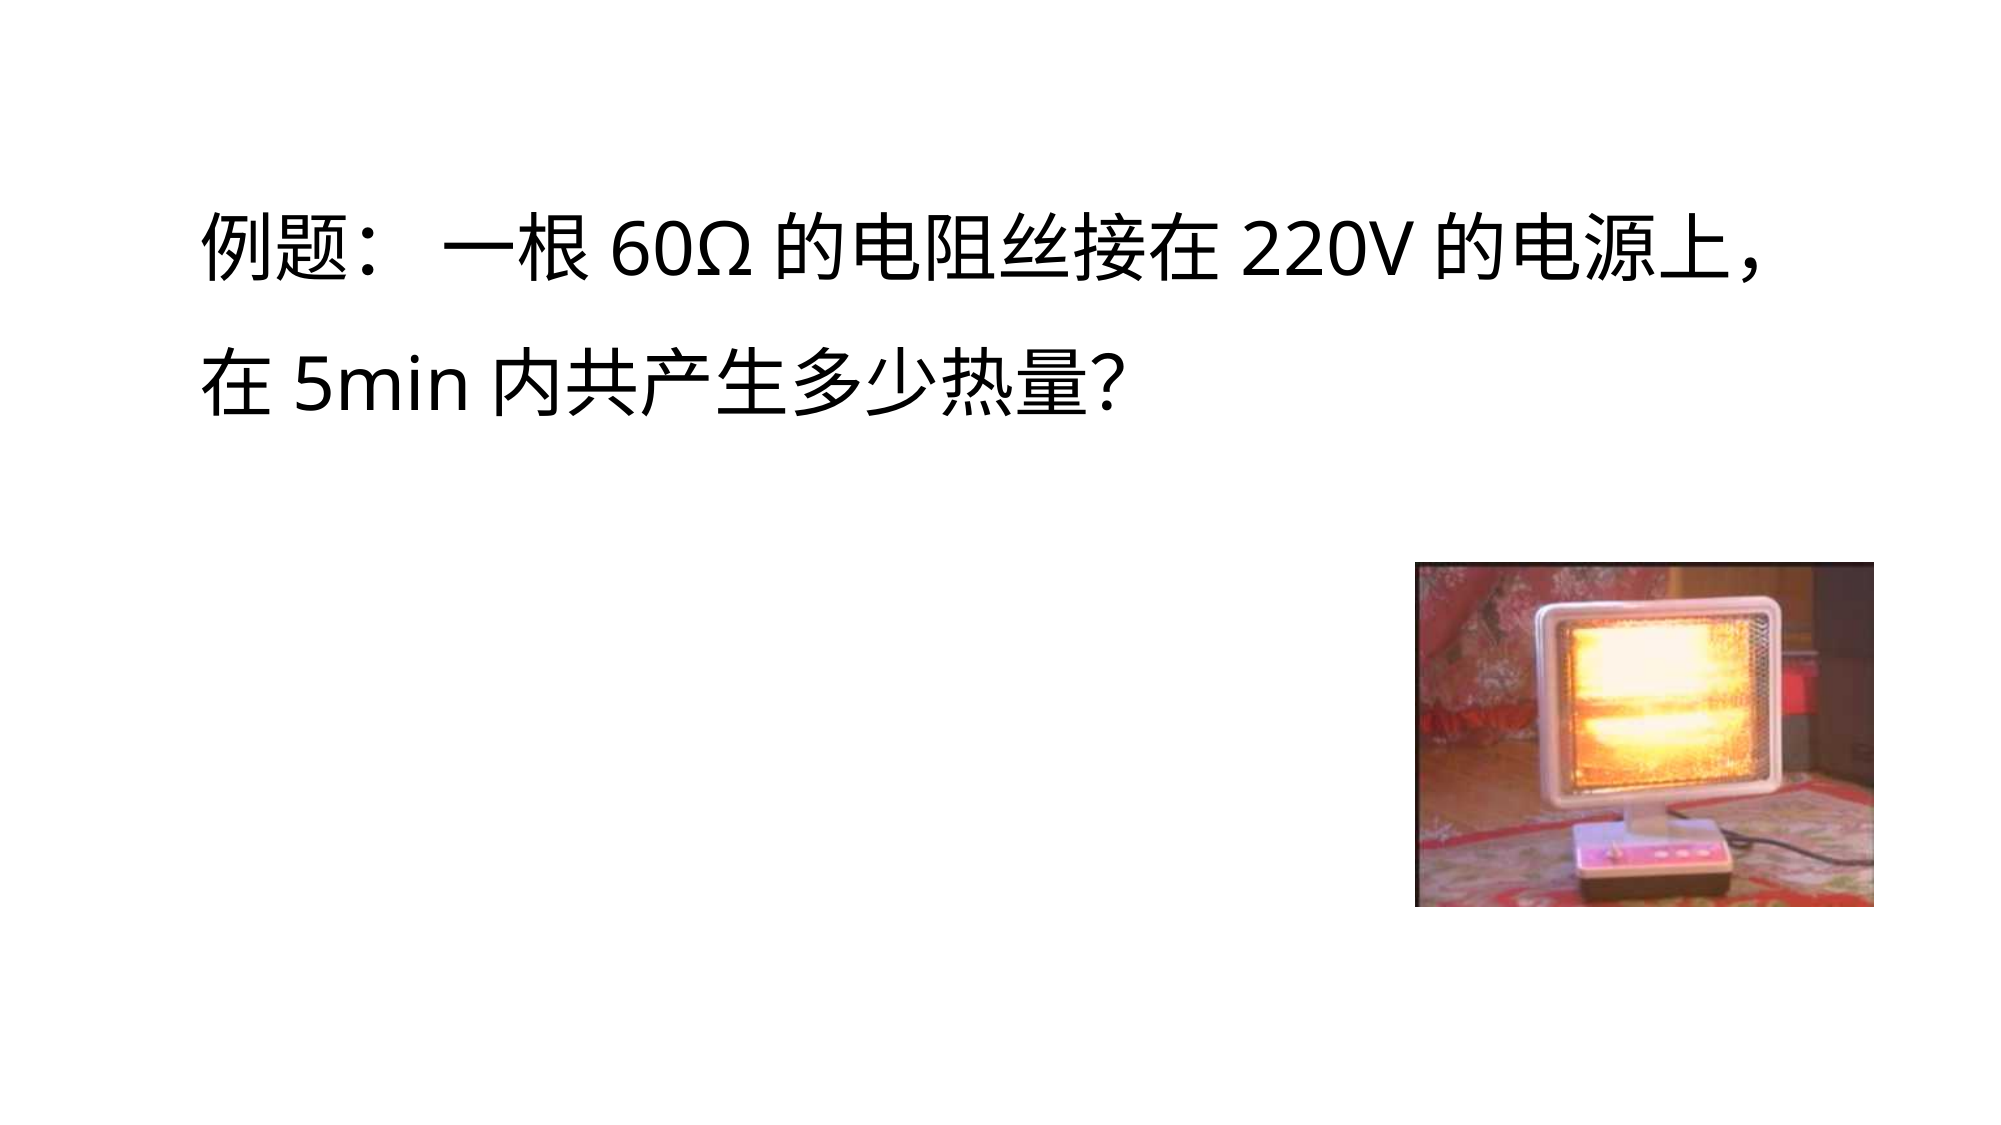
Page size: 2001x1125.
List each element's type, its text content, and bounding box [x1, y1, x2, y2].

text_box 例题： 一根60Ω的电阻丝接在220V的电源上，在5min内共产生多少热量？ [185, 148, 1842, 434]
picture [1415, 562, 1874, 907]
